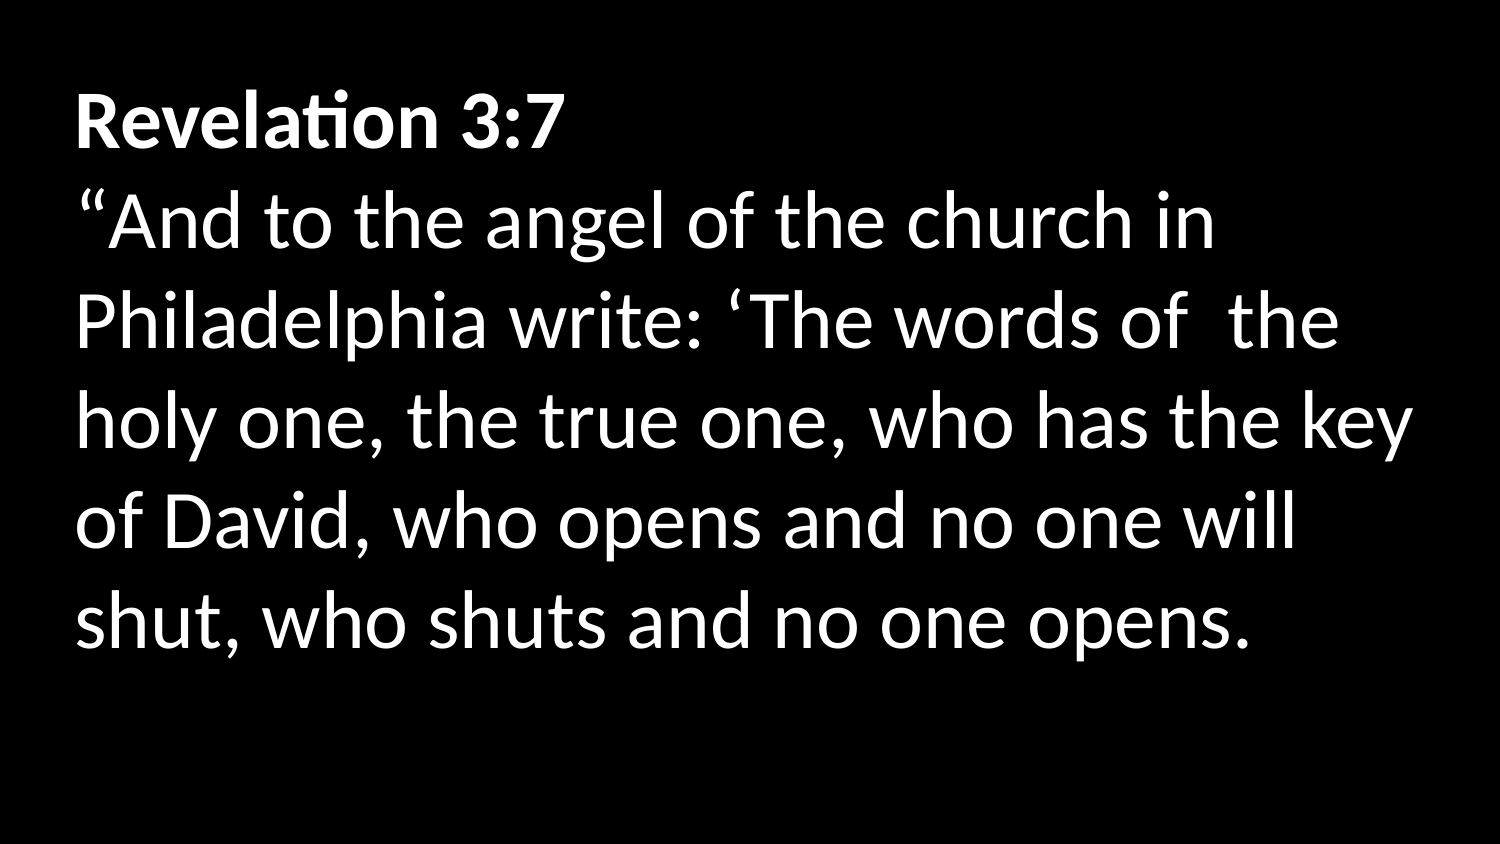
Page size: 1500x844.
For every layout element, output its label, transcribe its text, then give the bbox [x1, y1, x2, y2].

text_box Revelation 3:7 “And to the angel of the church in Philadelphia write: ‘The words of the holy one, the true one, who has the key of David, who opens and no one will shut, who shuts and no one opens. [59, 57, 1455, 673]
